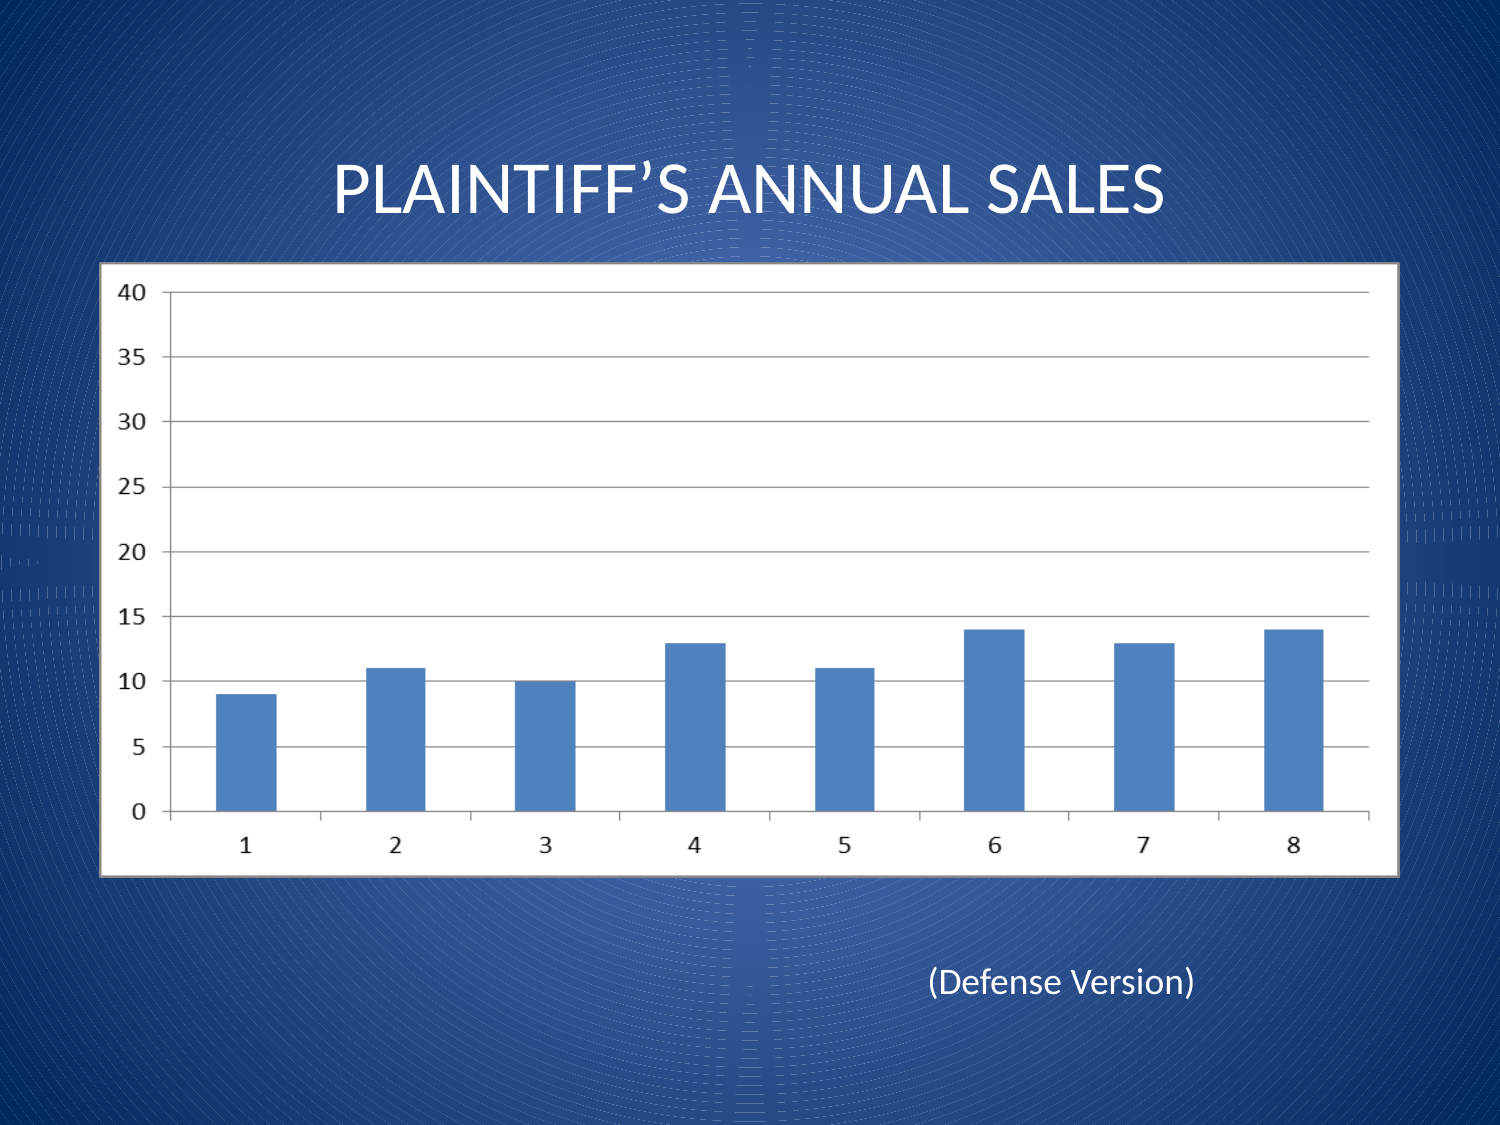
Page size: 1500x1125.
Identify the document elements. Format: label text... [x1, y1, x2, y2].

text_box PLAINTIFF’S ANNUAL SALES [212, 130, 1288, 236]
picture [99, 262, 1401, 878]
text_box (Defense Version) [912, 949, 1300, 1010]
